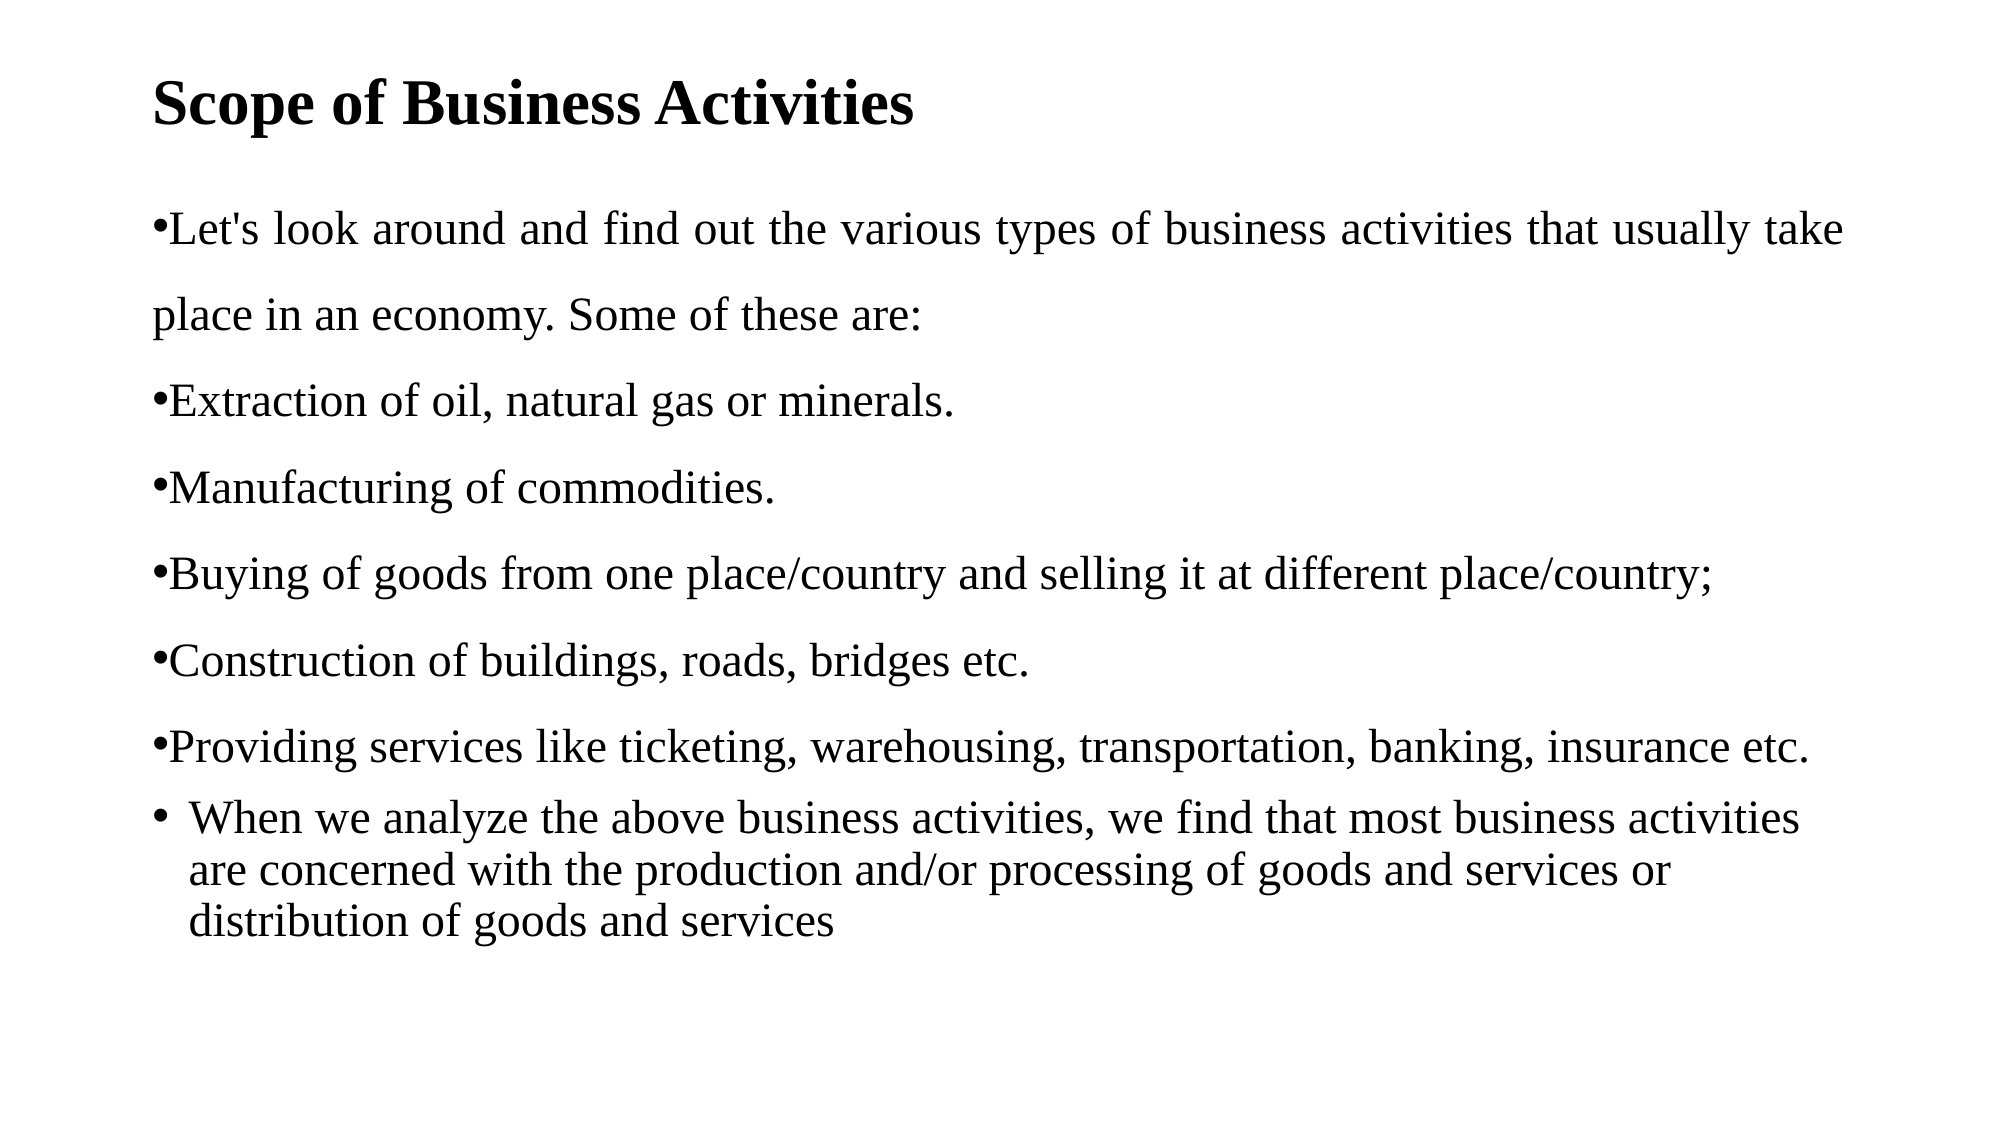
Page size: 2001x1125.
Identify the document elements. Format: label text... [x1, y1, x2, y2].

list Let's look around and find out the various types of business activities that usually take place in an economy. Some of these are: Extraction of oil, natural gas or minerals. Manufacturing of commodities. Buying of goods from one place/country and selling it at different place/country; Construction of buildings, roads, bridges etc. Providing services like ticketing, warehousing, transportation, banking, insurance etc. When we analyze the above business activities, we find that most business activities are concerned with the production and/or processing of goods and services or distribution of goods and services [137, 159, 1863, 1014]
title Scope of Business Activities [137, 59, 1863, 159]
